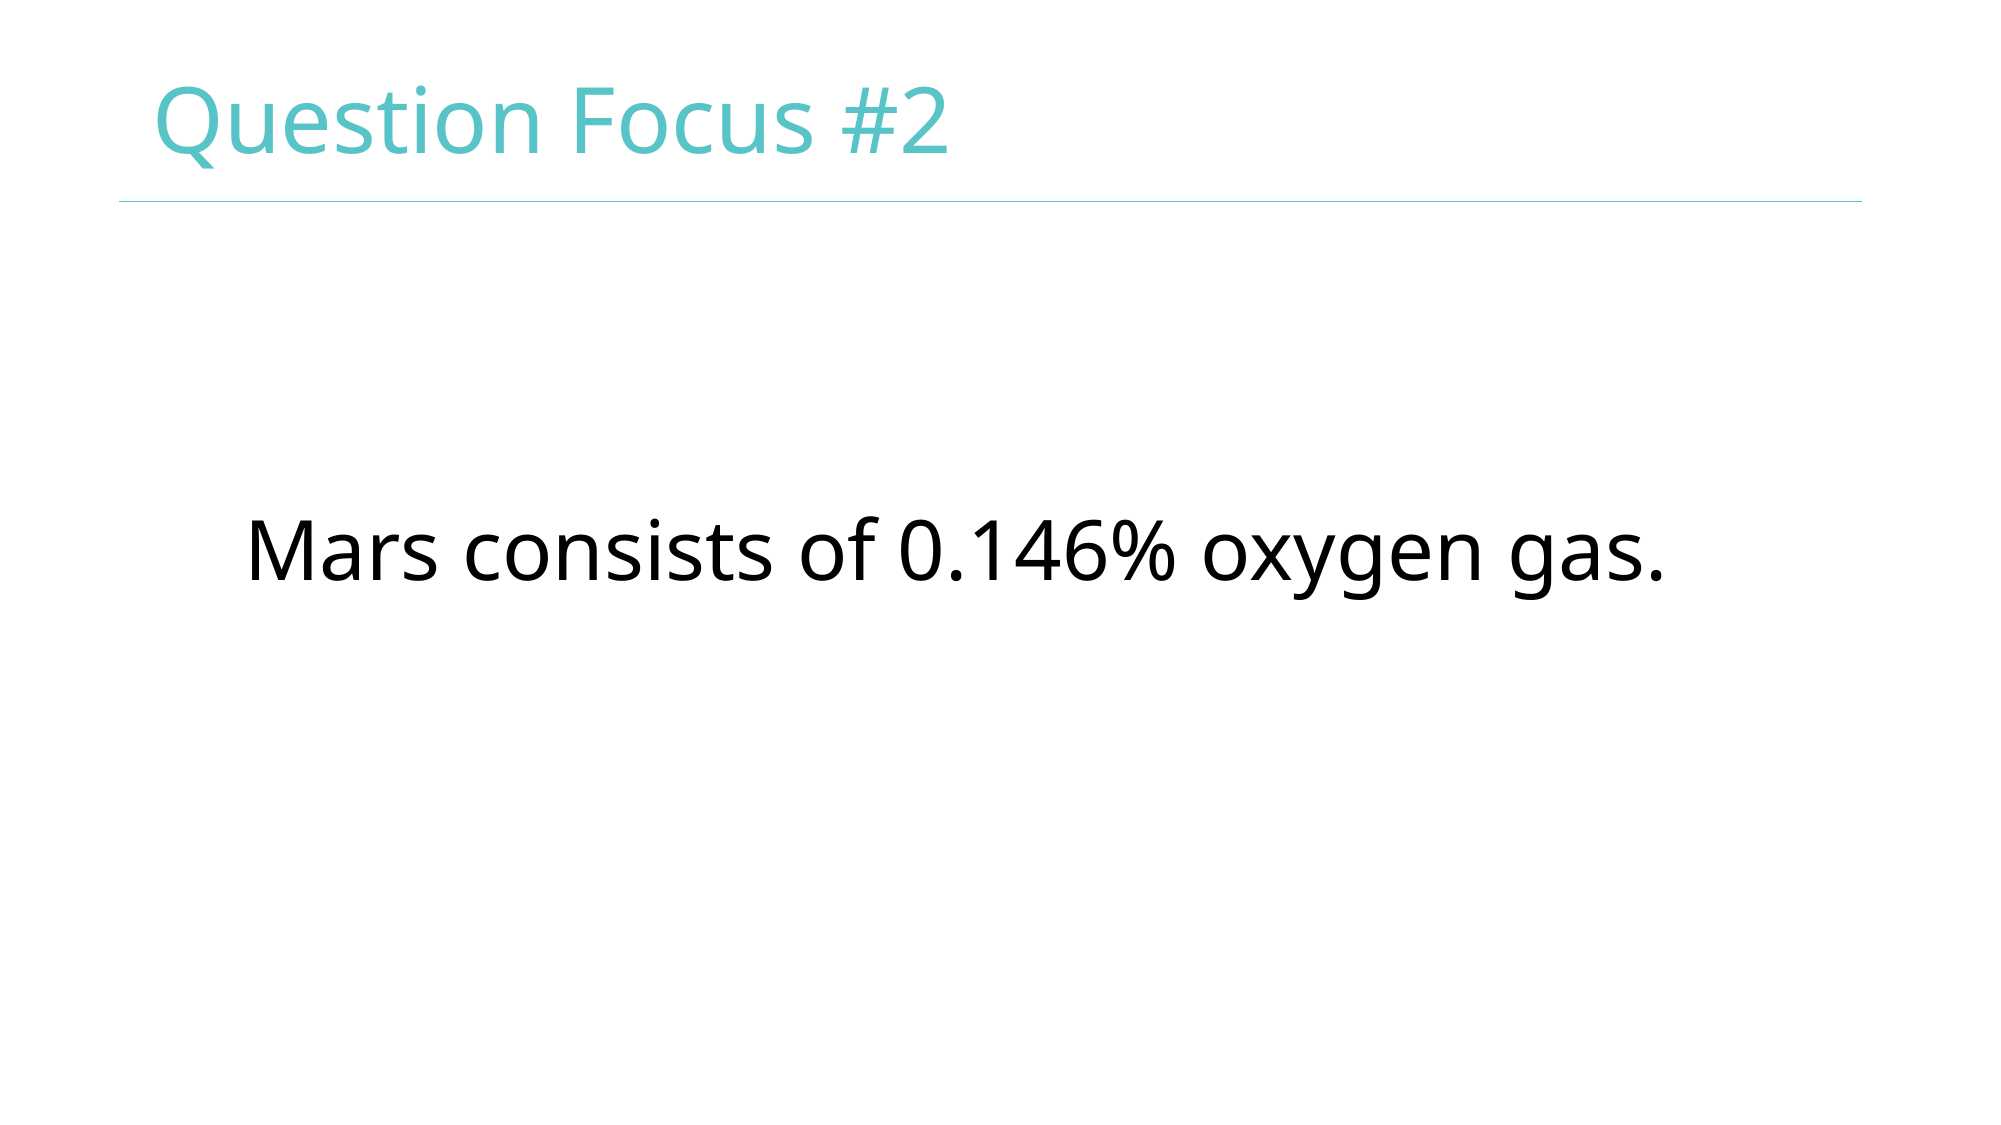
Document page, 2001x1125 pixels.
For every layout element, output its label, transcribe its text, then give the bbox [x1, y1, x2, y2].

text_box Mars consists of 0.146% oxygen gas. [176, 490, 1738, 605]
title Question Focus #2 [137, 15, 1863, 233]
